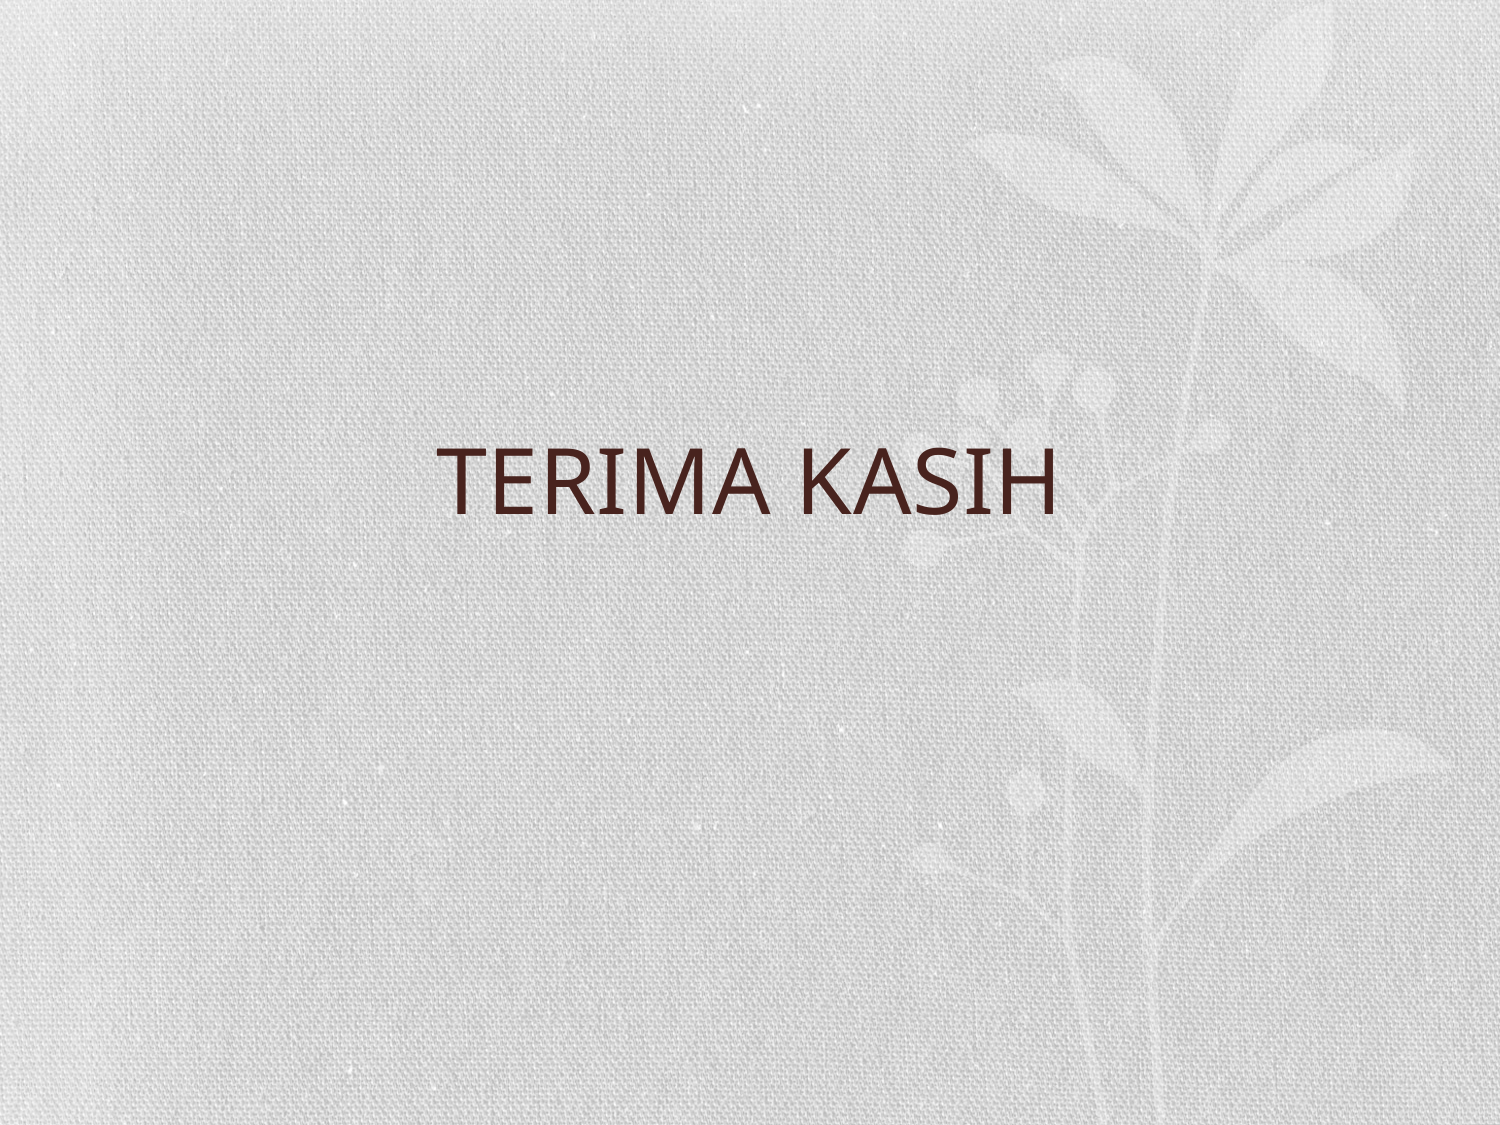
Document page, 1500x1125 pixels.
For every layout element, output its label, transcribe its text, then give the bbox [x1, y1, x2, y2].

list TERIMA KASIH [45, 213, 1455, 1023]
